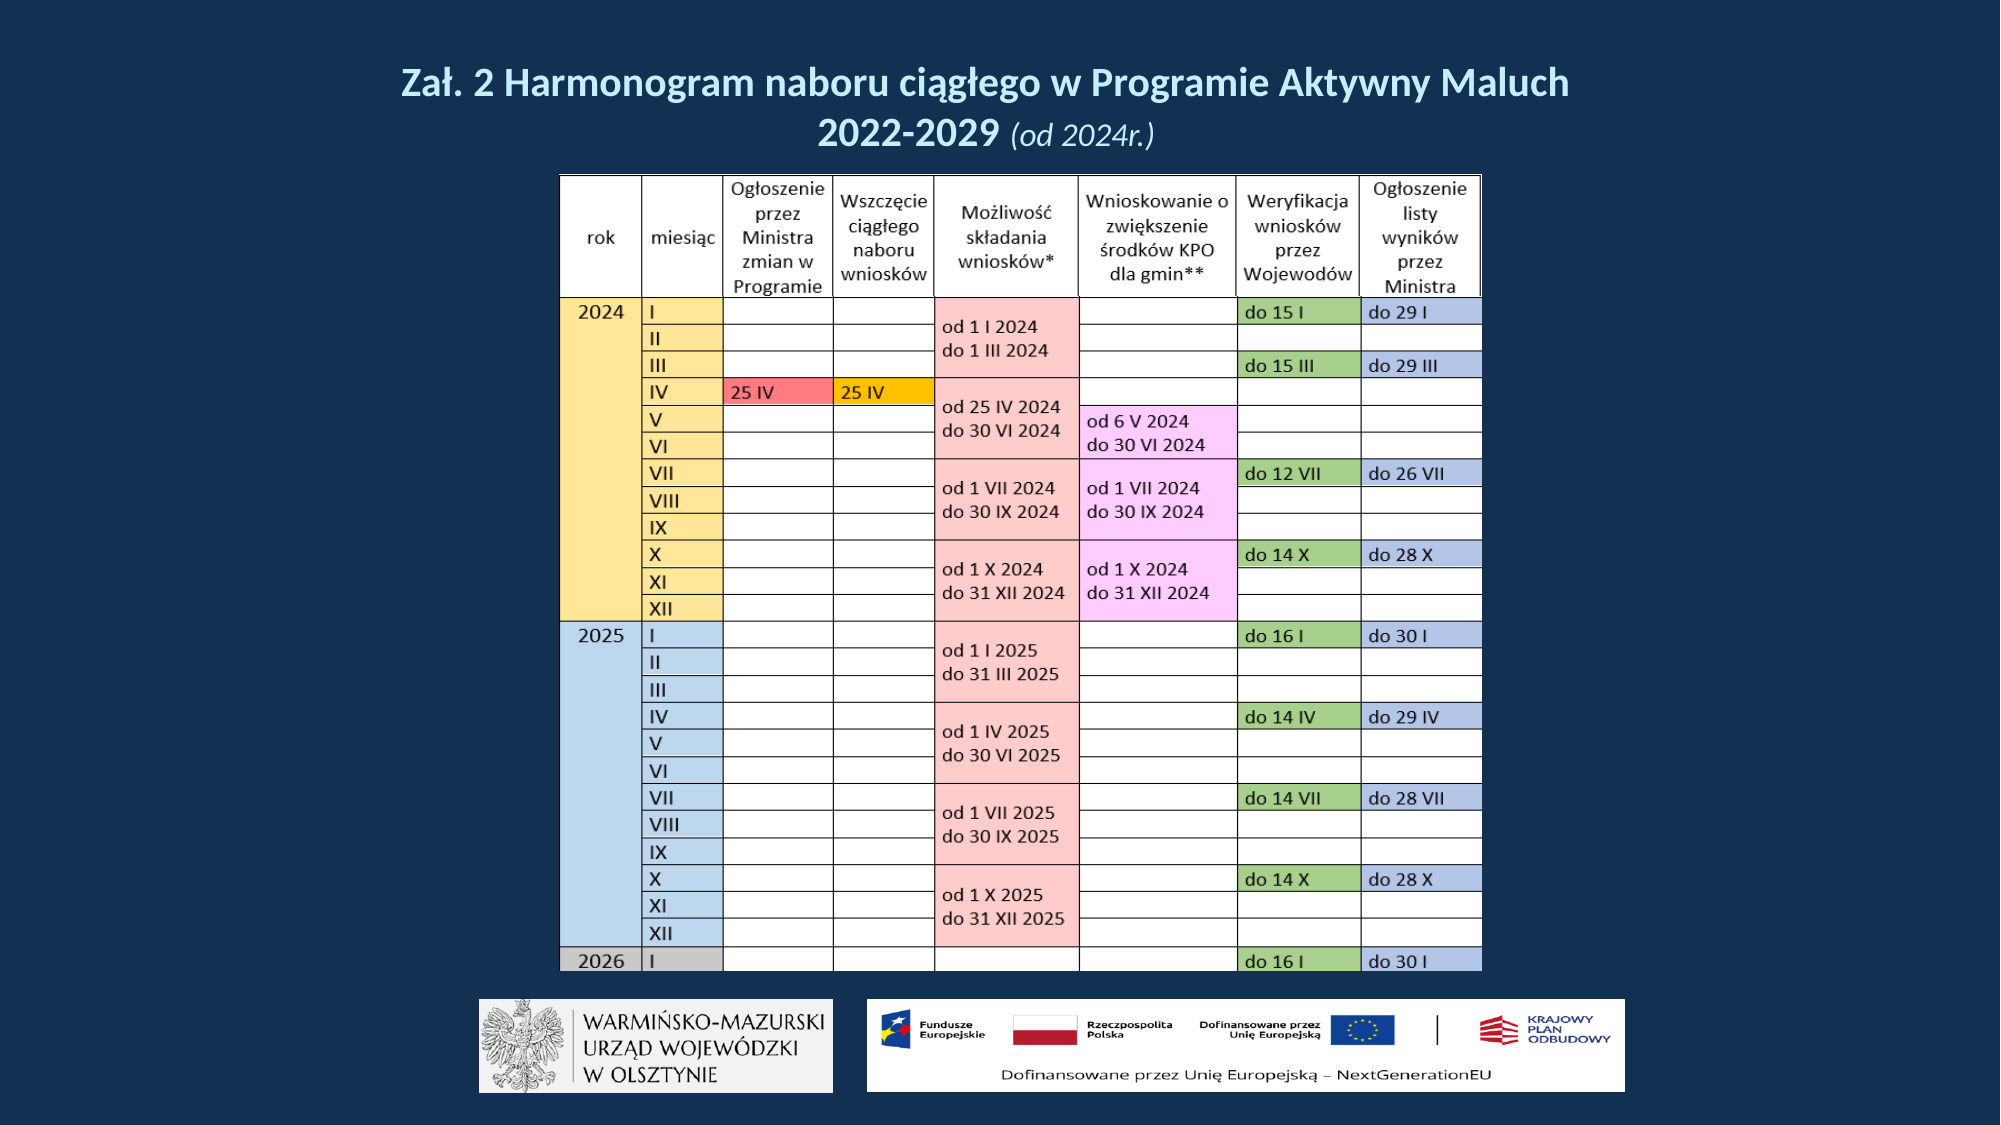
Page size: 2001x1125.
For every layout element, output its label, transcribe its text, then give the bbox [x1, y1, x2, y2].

picture [867, 999, 1625, 1092]
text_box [558, 174, 1482, 971]
picture [478, 998, 834, 1093]
text_box Zał. 2 Harmonogram naboru ciągłego w Programie Aktywny Maluch 2022-2029 (od 2024r.) [347, 47, 1625, 163]
